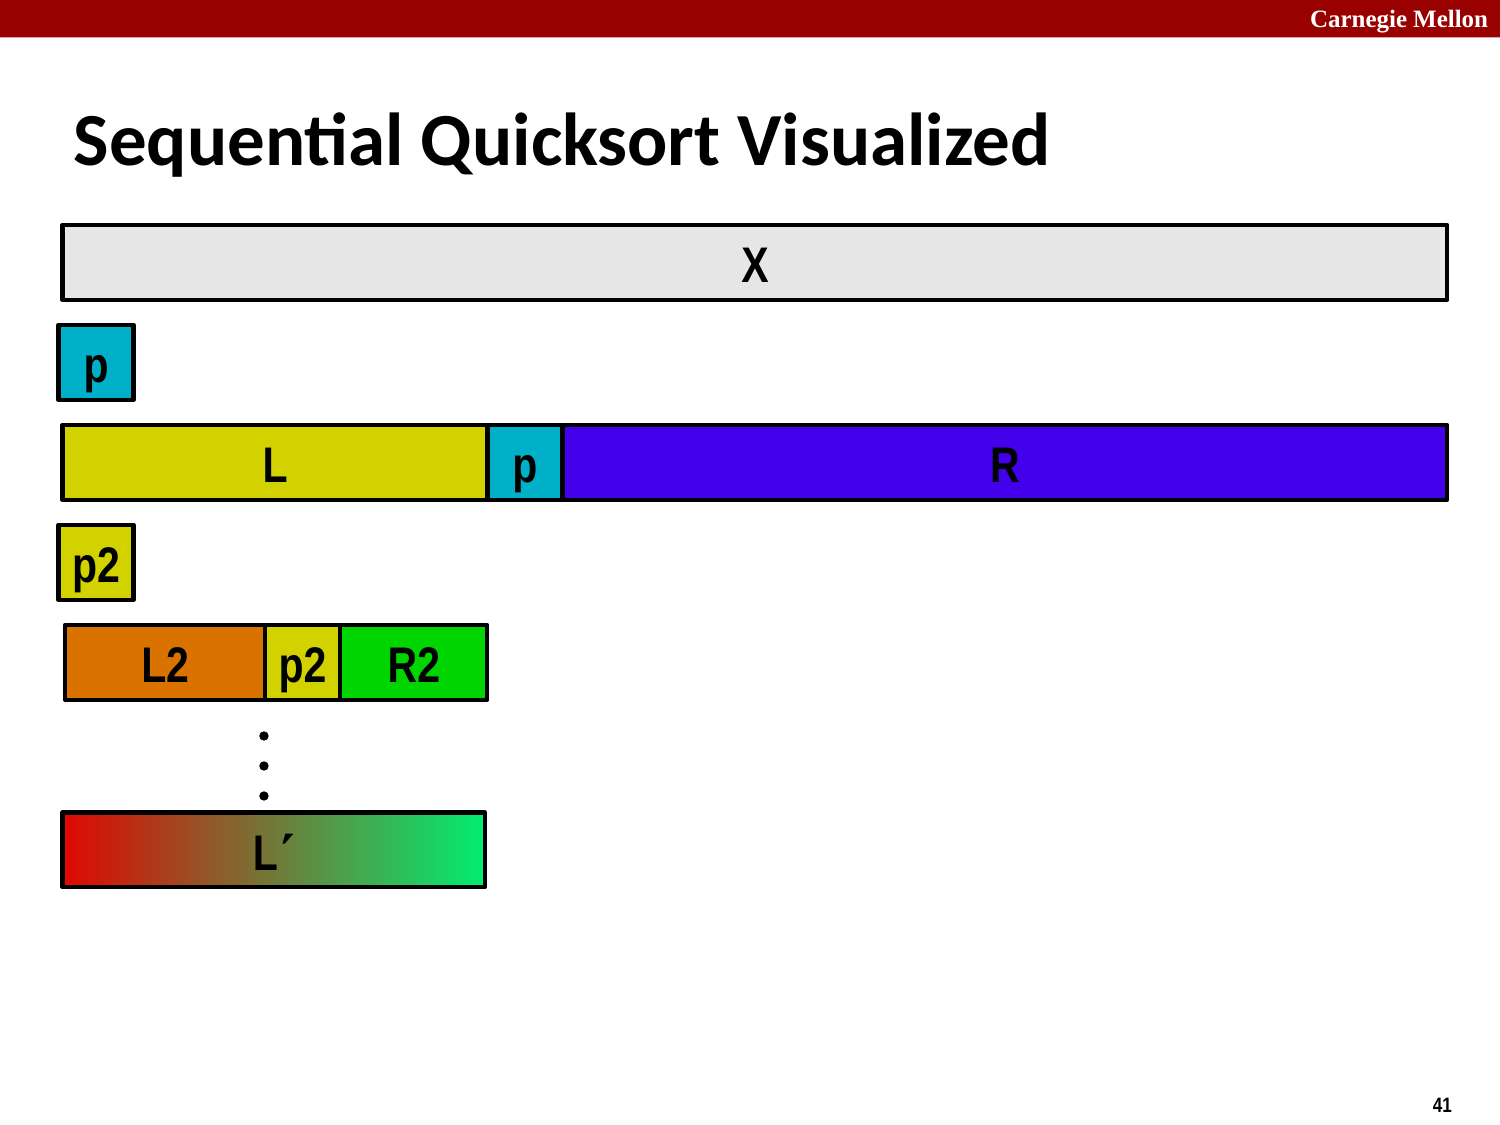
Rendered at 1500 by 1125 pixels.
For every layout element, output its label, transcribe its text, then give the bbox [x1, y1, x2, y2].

title Sequential Quicksort Visualized [58, 72, 1305, 199]
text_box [62, 712, 486, 888]
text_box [62, 424, 1448, 501]
text_box p [58, 324, 134, 400]
text_box X [62, 224, 1448, 300]
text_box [64, 624, 488, 701]
text_box p2 [58, 524, 134, 600]
